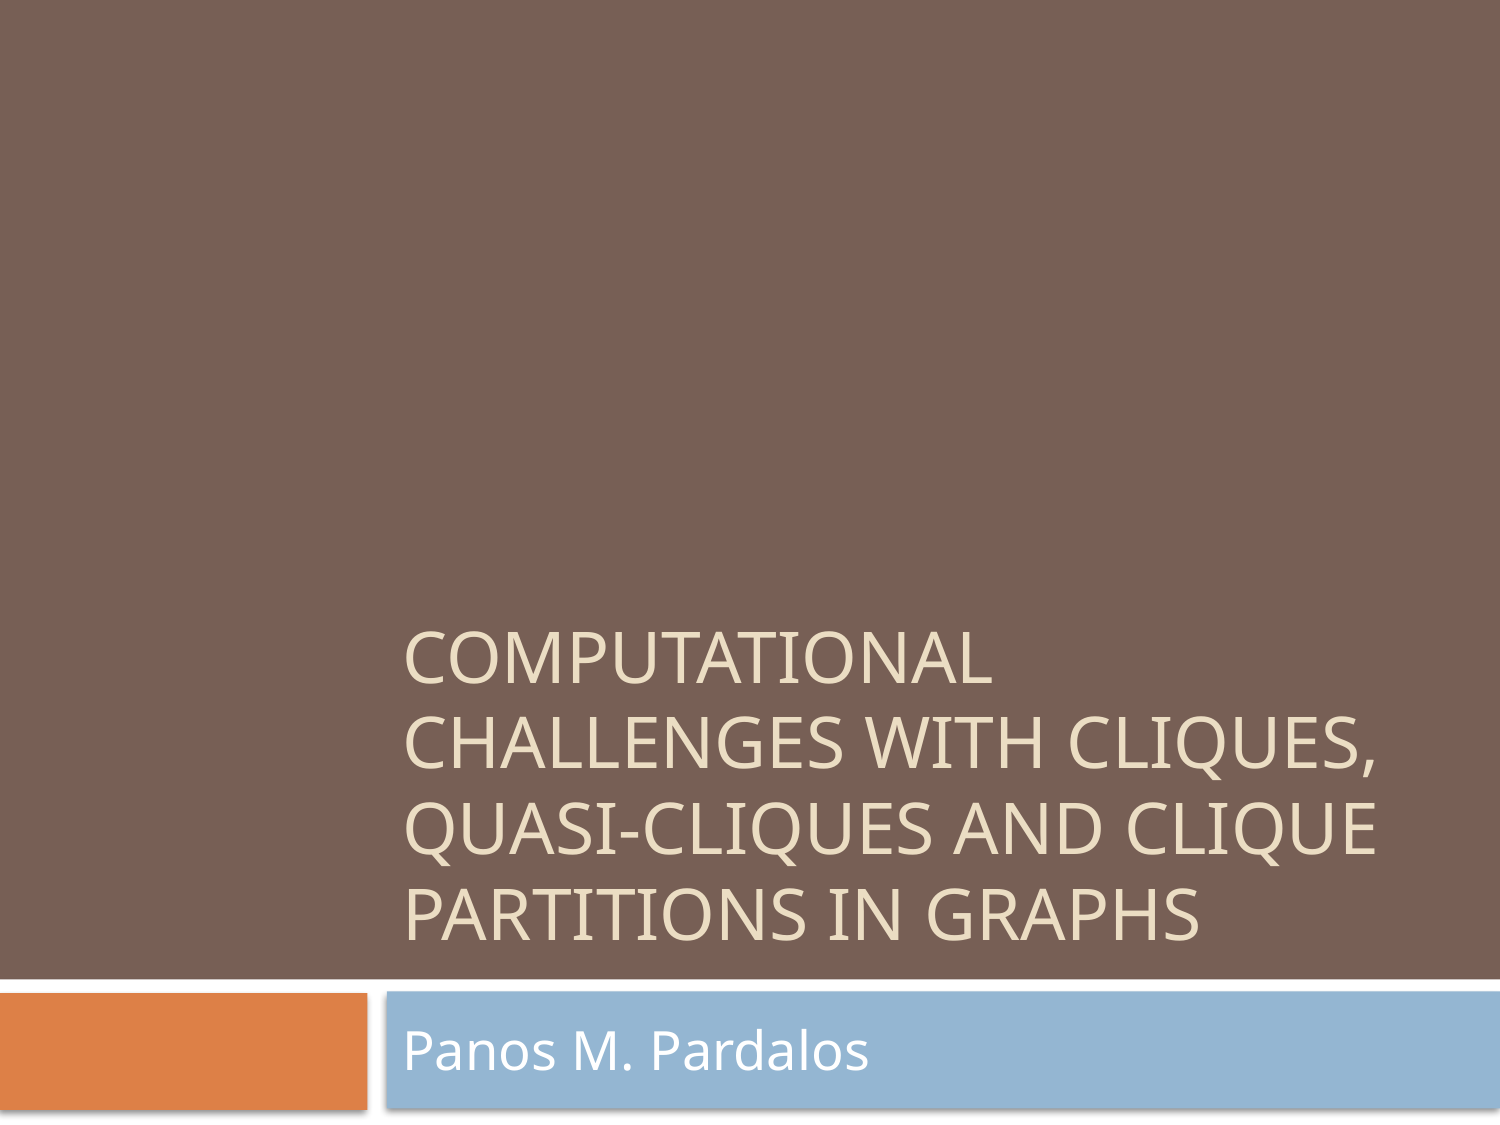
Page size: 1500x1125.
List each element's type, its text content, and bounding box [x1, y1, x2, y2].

title Computational Challenges with Cliques, Quasi-Cliques and Clique Partitions in Graphs [387, 549, 1450, 963]
subtitle Panos M. Pardalos [387, 992, 1488, 1105]
